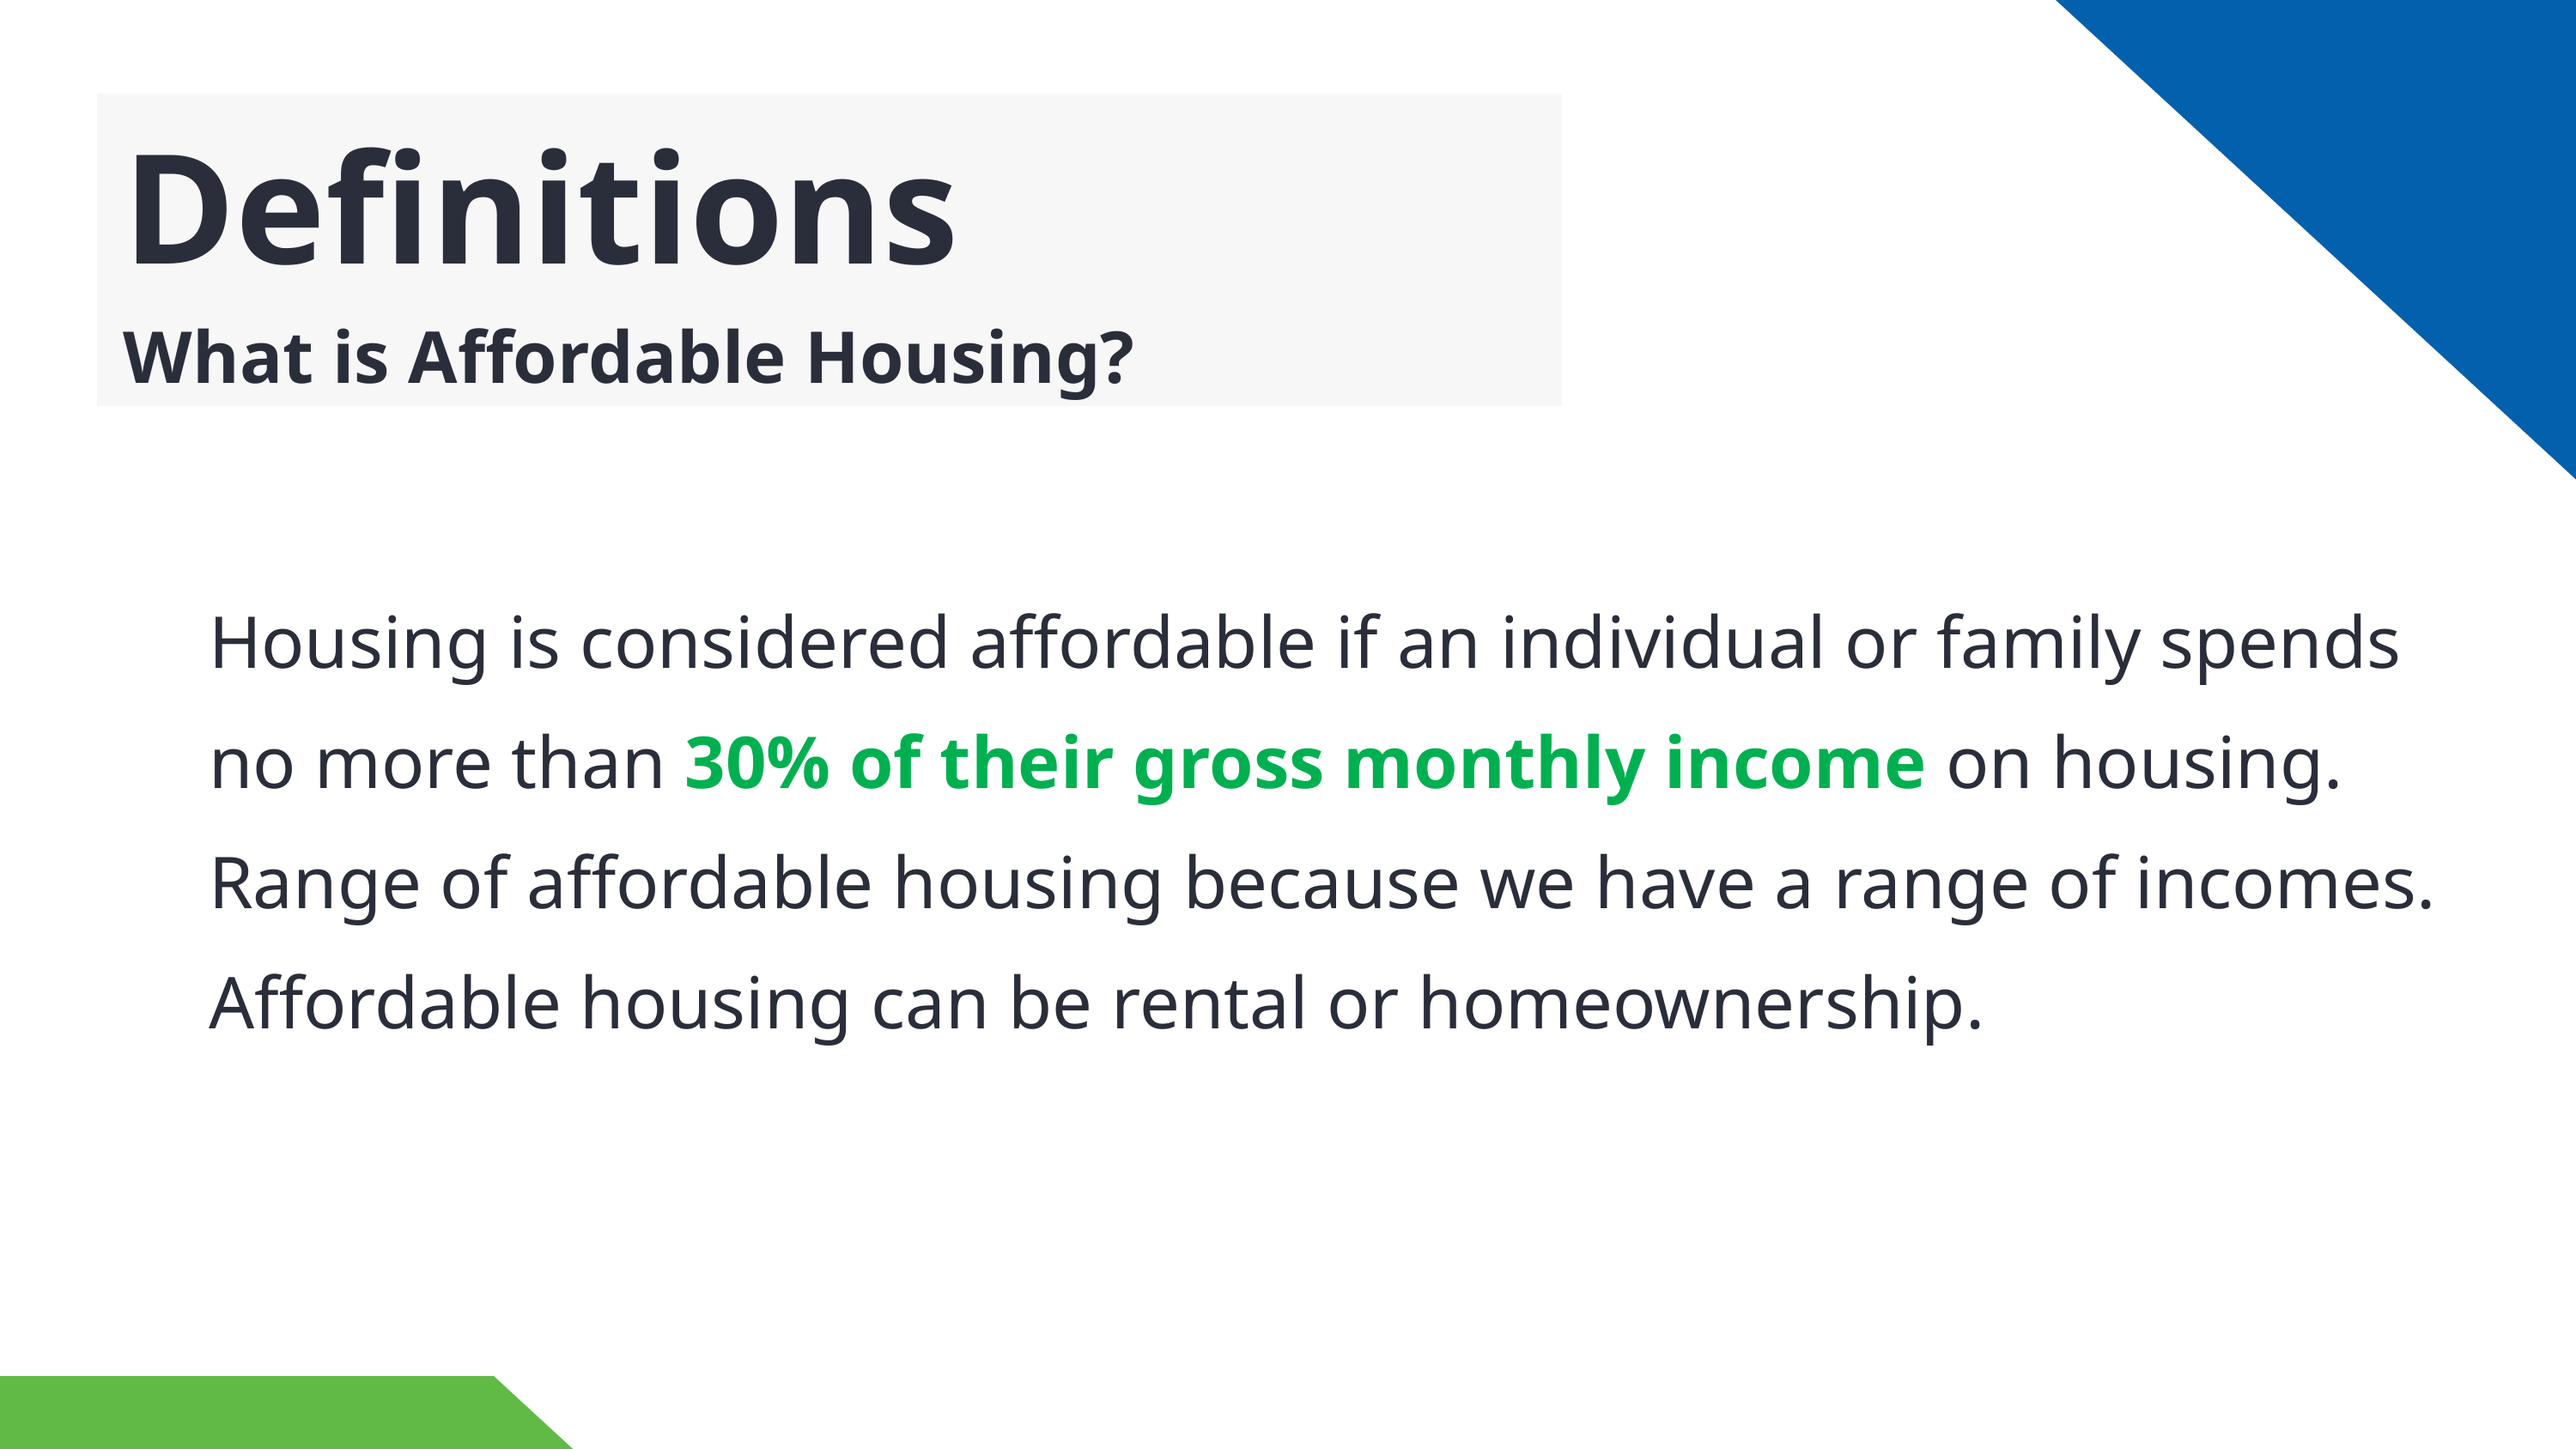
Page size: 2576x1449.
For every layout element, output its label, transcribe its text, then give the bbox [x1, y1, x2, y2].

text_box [1291, 0, 2576, 581]
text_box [96, 73, 1562, 529]
text_box Housing is considered affordable if an individual or family spends no more than 30% of their gross monthly income on housing. Range of affordable housing because we have a range of incomes. Affordable housing can be rental or homeownership. [209, 562, 2438, 1044]
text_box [0, 1346, 652, 1449]
